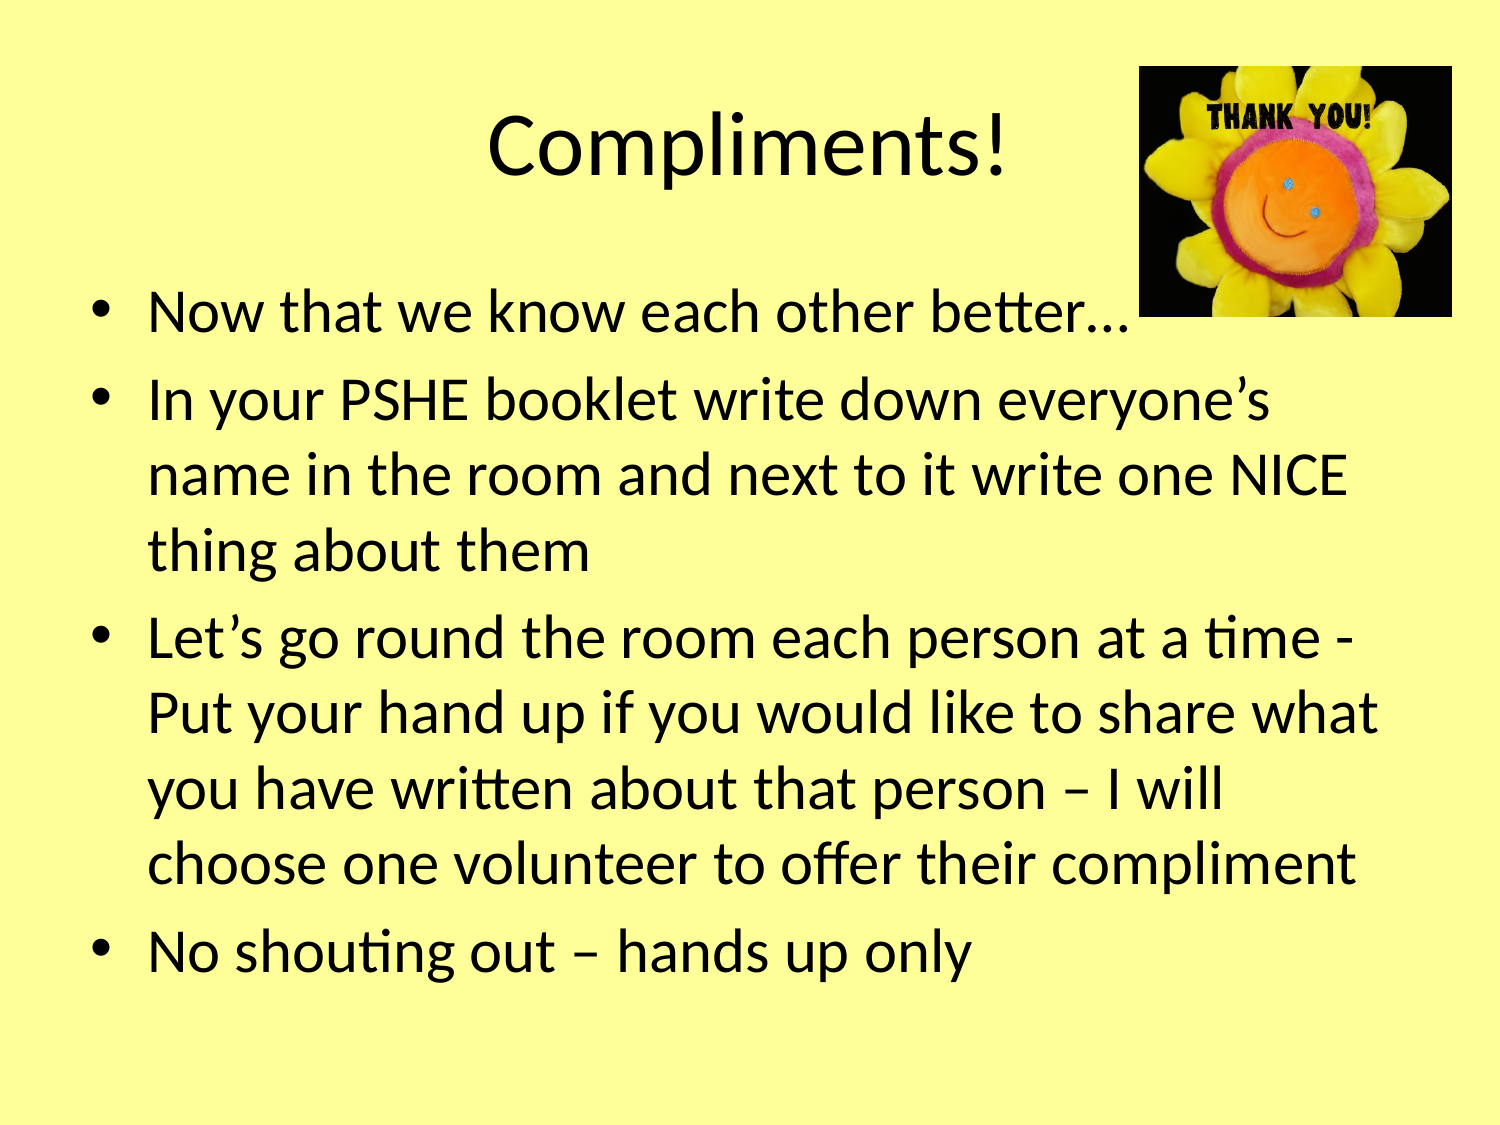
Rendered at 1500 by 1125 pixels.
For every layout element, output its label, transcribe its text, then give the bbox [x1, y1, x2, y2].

title Compliments! [75, 45, 1425, 233]
list Now that we know each other better… In your PSHE booklet write down everyone’s name in the room and next to it write one NICE thing about them Let’s go round the room each person at a time - Put your hand up if you would like to share what you have written about that person – I will choose one volunteer to offer their compliment No shouting out – hands up only [75, 262, 1425, 1005]
picture [1139, 66, 1452, 317]
